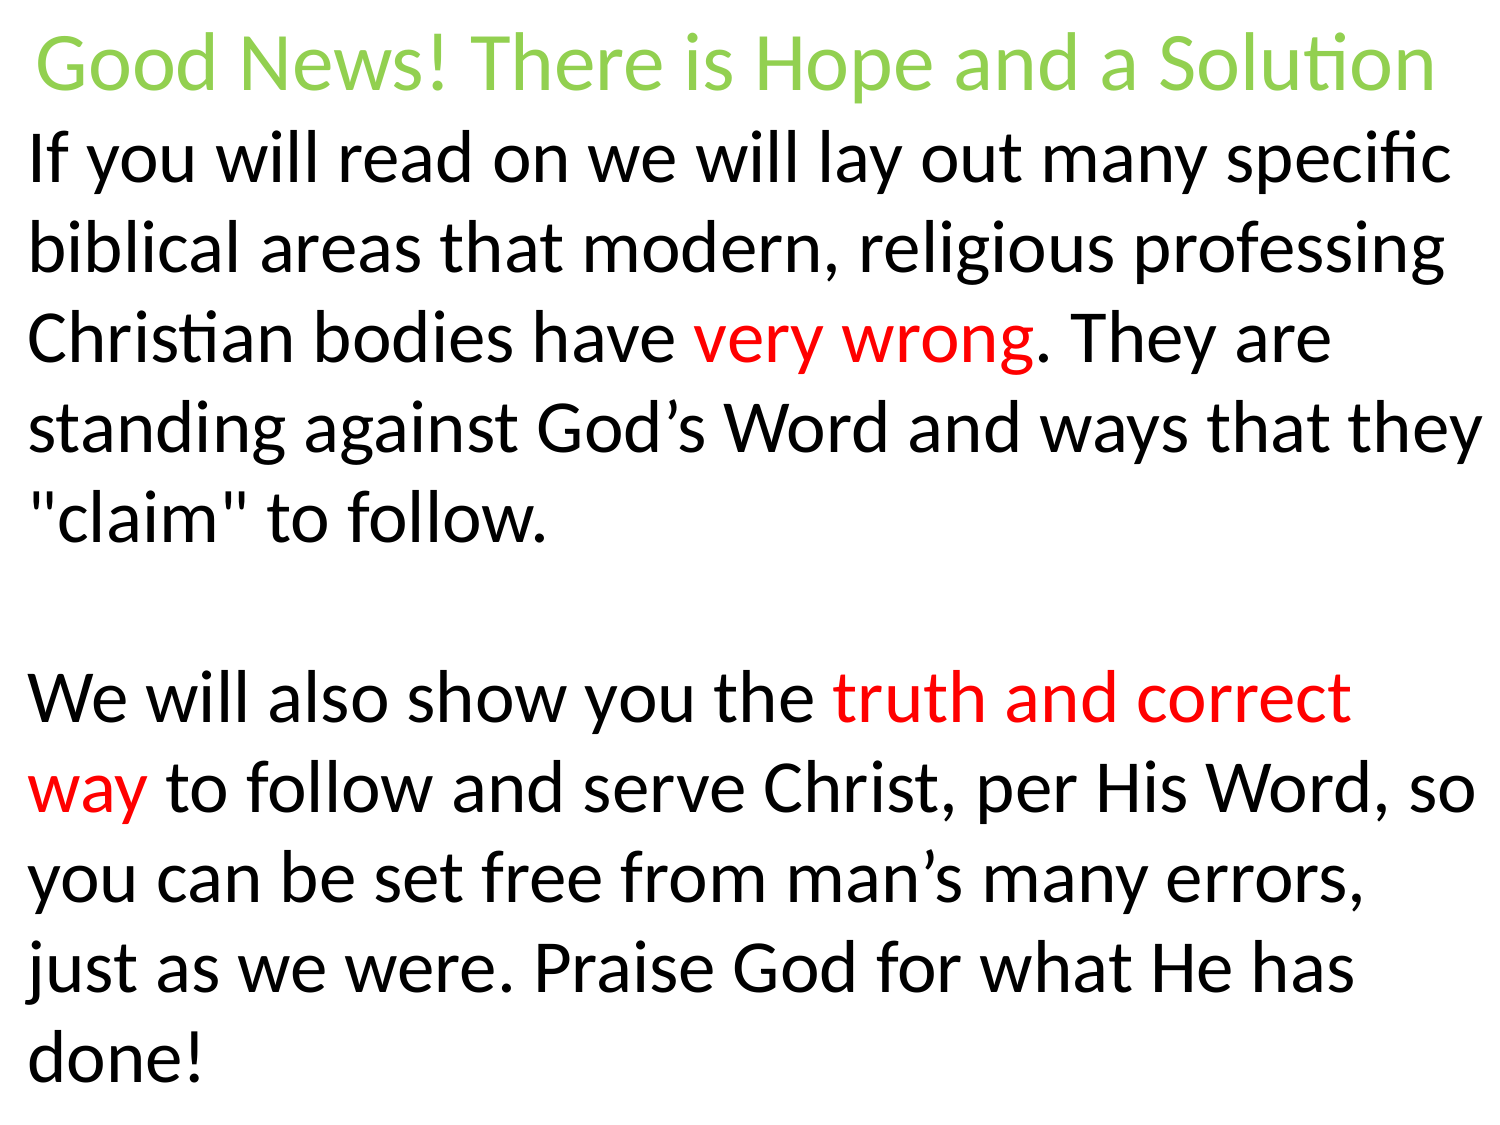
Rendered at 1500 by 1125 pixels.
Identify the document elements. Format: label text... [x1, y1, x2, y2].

text_box Good News! There is Hope and a Solution If you will read on we will lay out many specific biblical areas that modern, religious professing Christian bodies have very wrong. They are standing against God’s Word and ways that they "claim" to follow. We will also show you the truth and correct way to follow and serve Christ, per His Word, so you can be set free from man’s many errors, just as we were. Praise God for what He has done! [12, 0, 1500, 1125]
